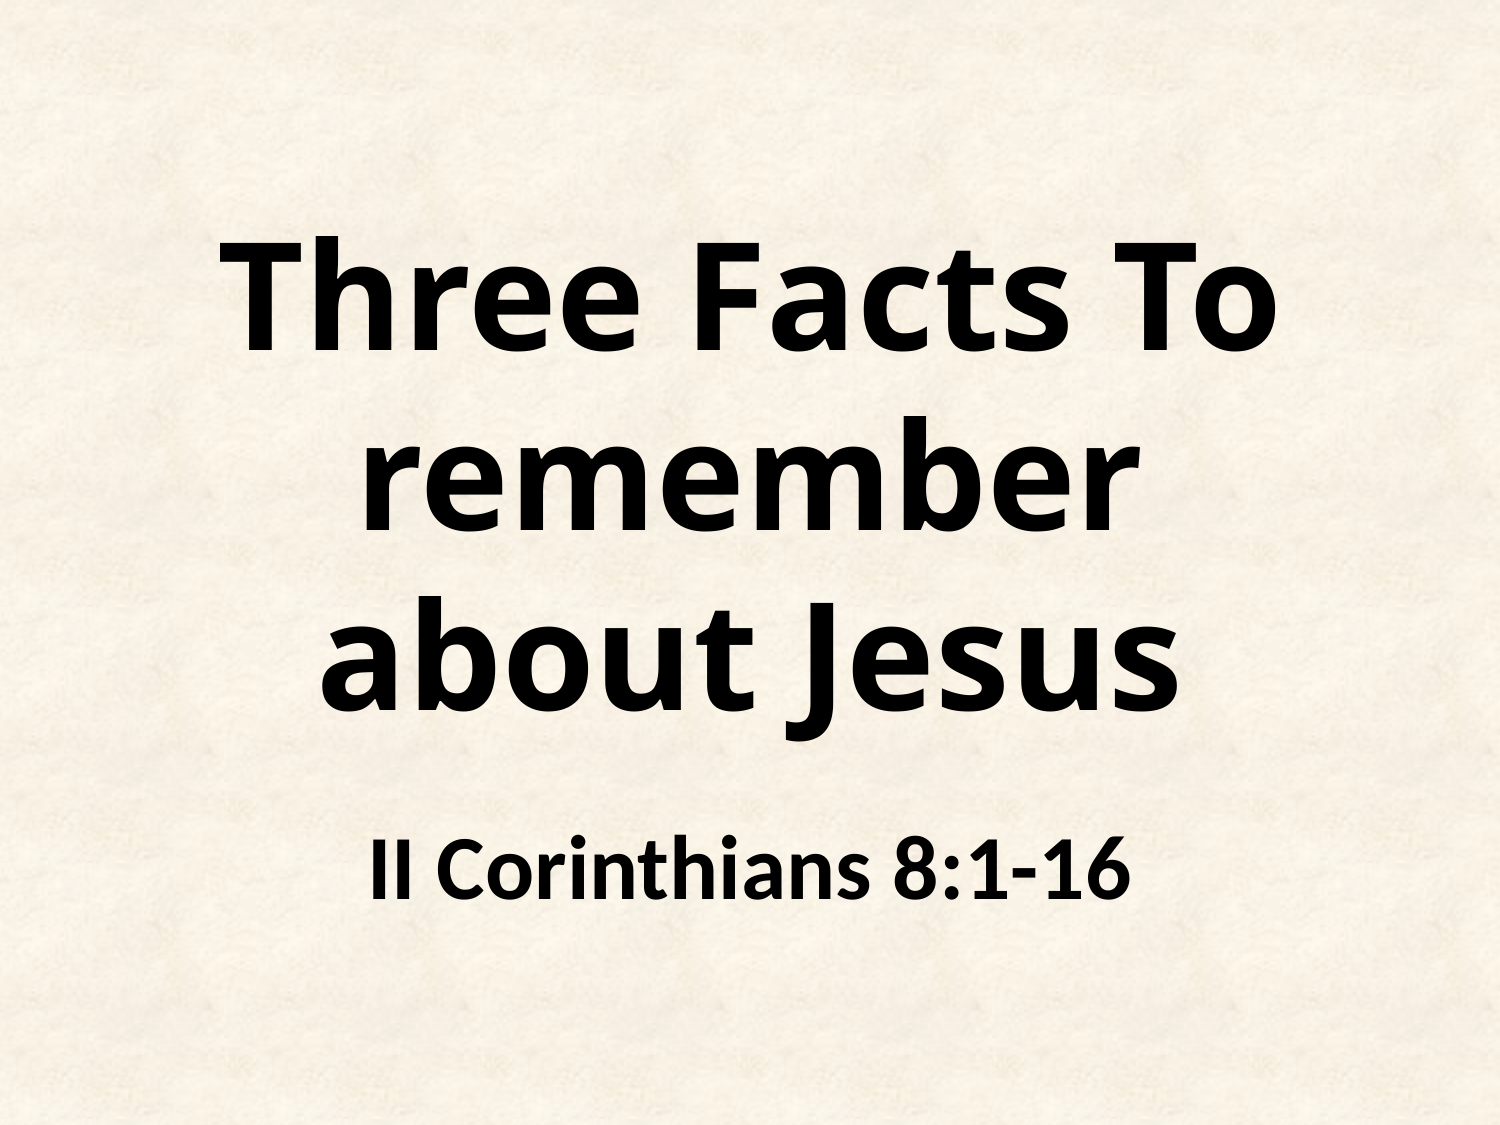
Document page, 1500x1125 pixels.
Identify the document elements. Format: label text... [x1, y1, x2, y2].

title Three Facts To remember about Jesus [112, 349, 1388, 591]
subtitle II Corinthians 8:1-16 [225, 800, 1275, 1088]
